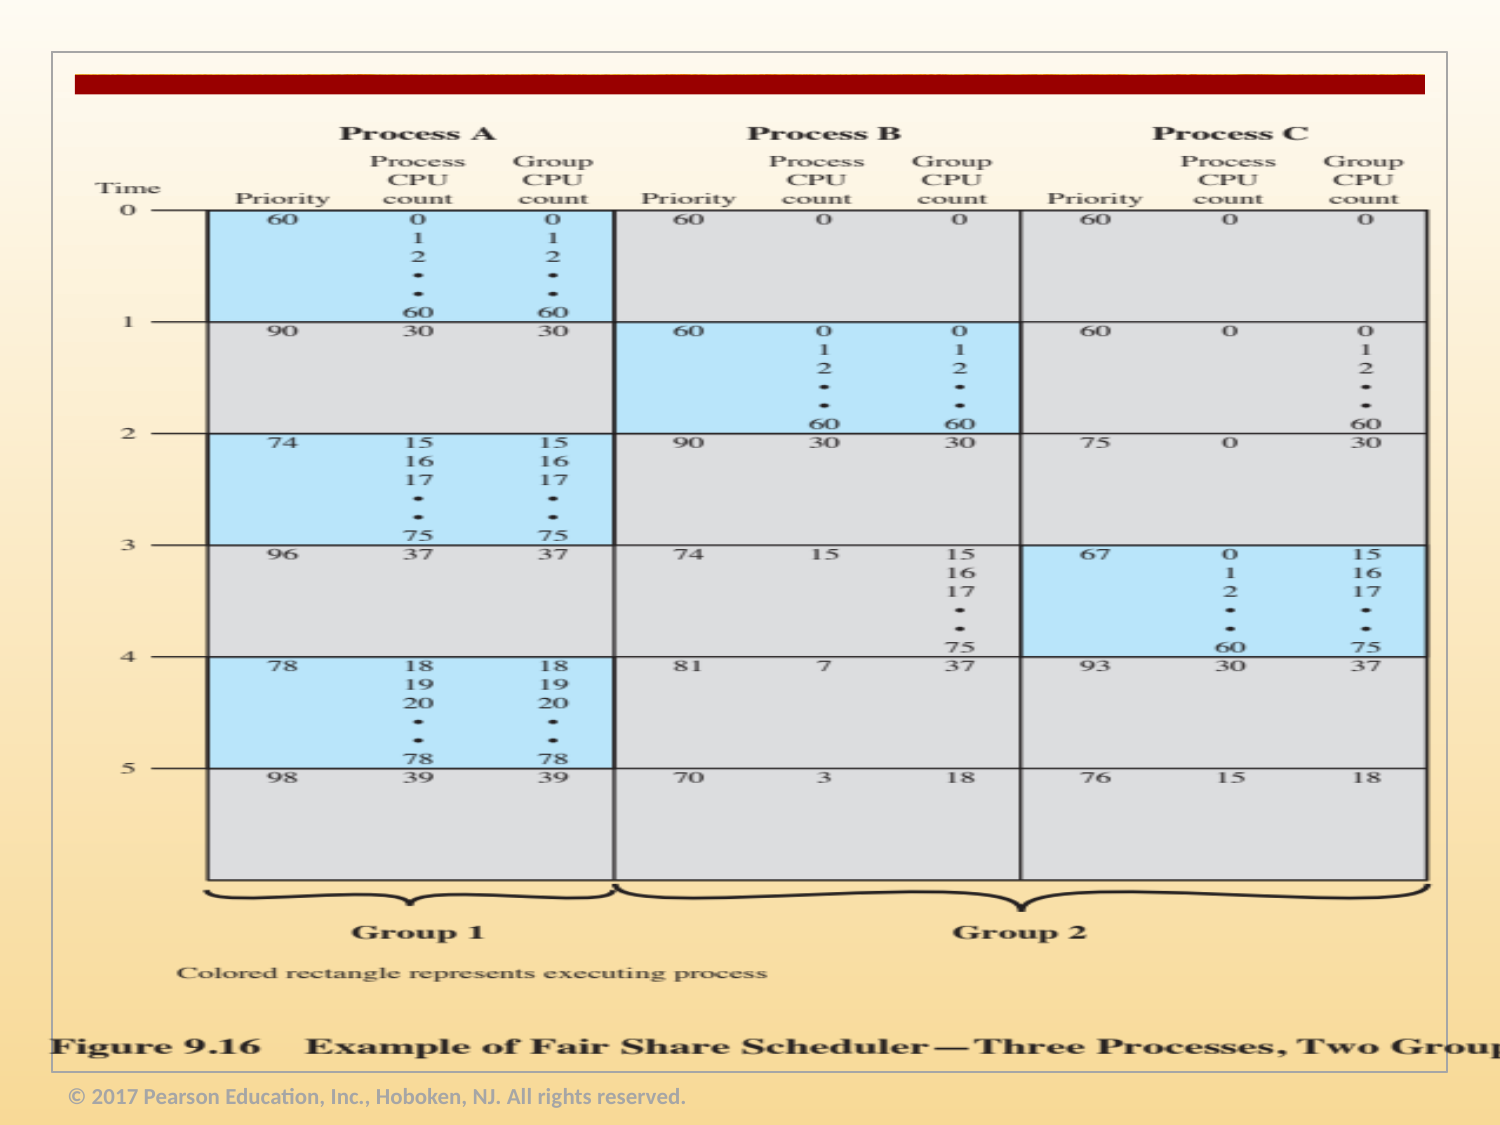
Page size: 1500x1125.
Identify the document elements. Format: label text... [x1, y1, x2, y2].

footer © 2017 Pearson Education, Inc., Hoboken, NJ. All rights reserved. [52, 1081, 1100, 1125]
picture [0, 99, 1500, 1081]
